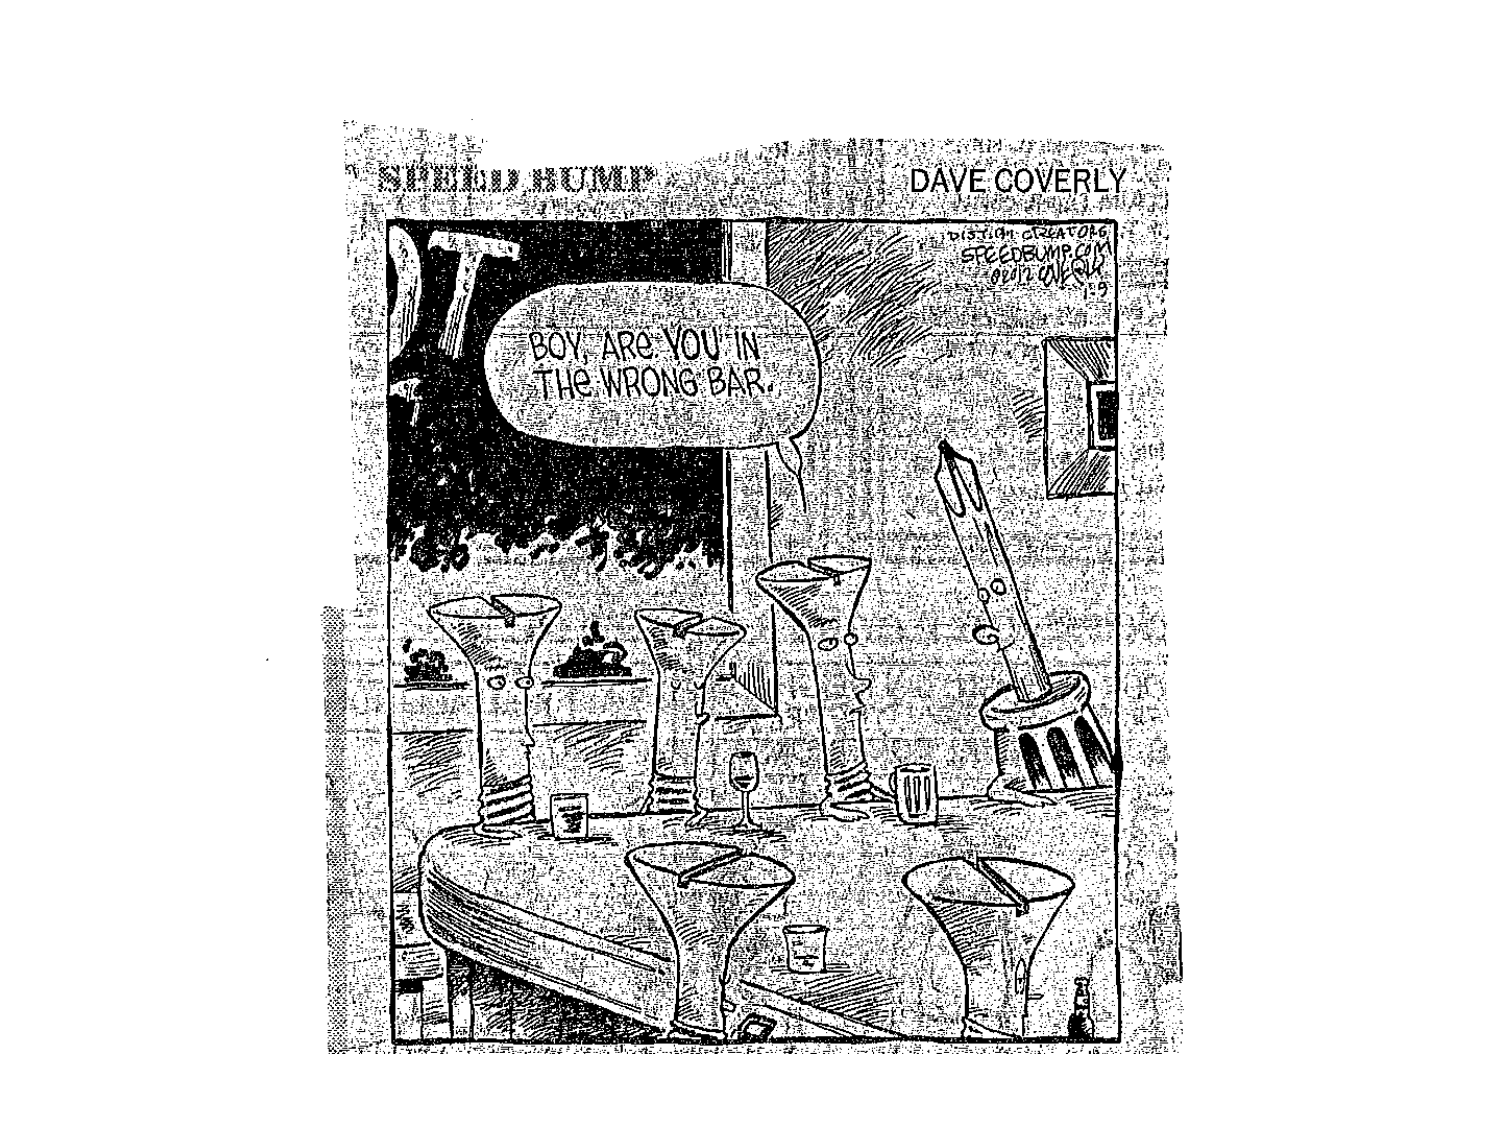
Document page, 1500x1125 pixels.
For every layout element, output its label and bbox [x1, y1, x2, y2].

picture [262, 71, 1238, 1054]
